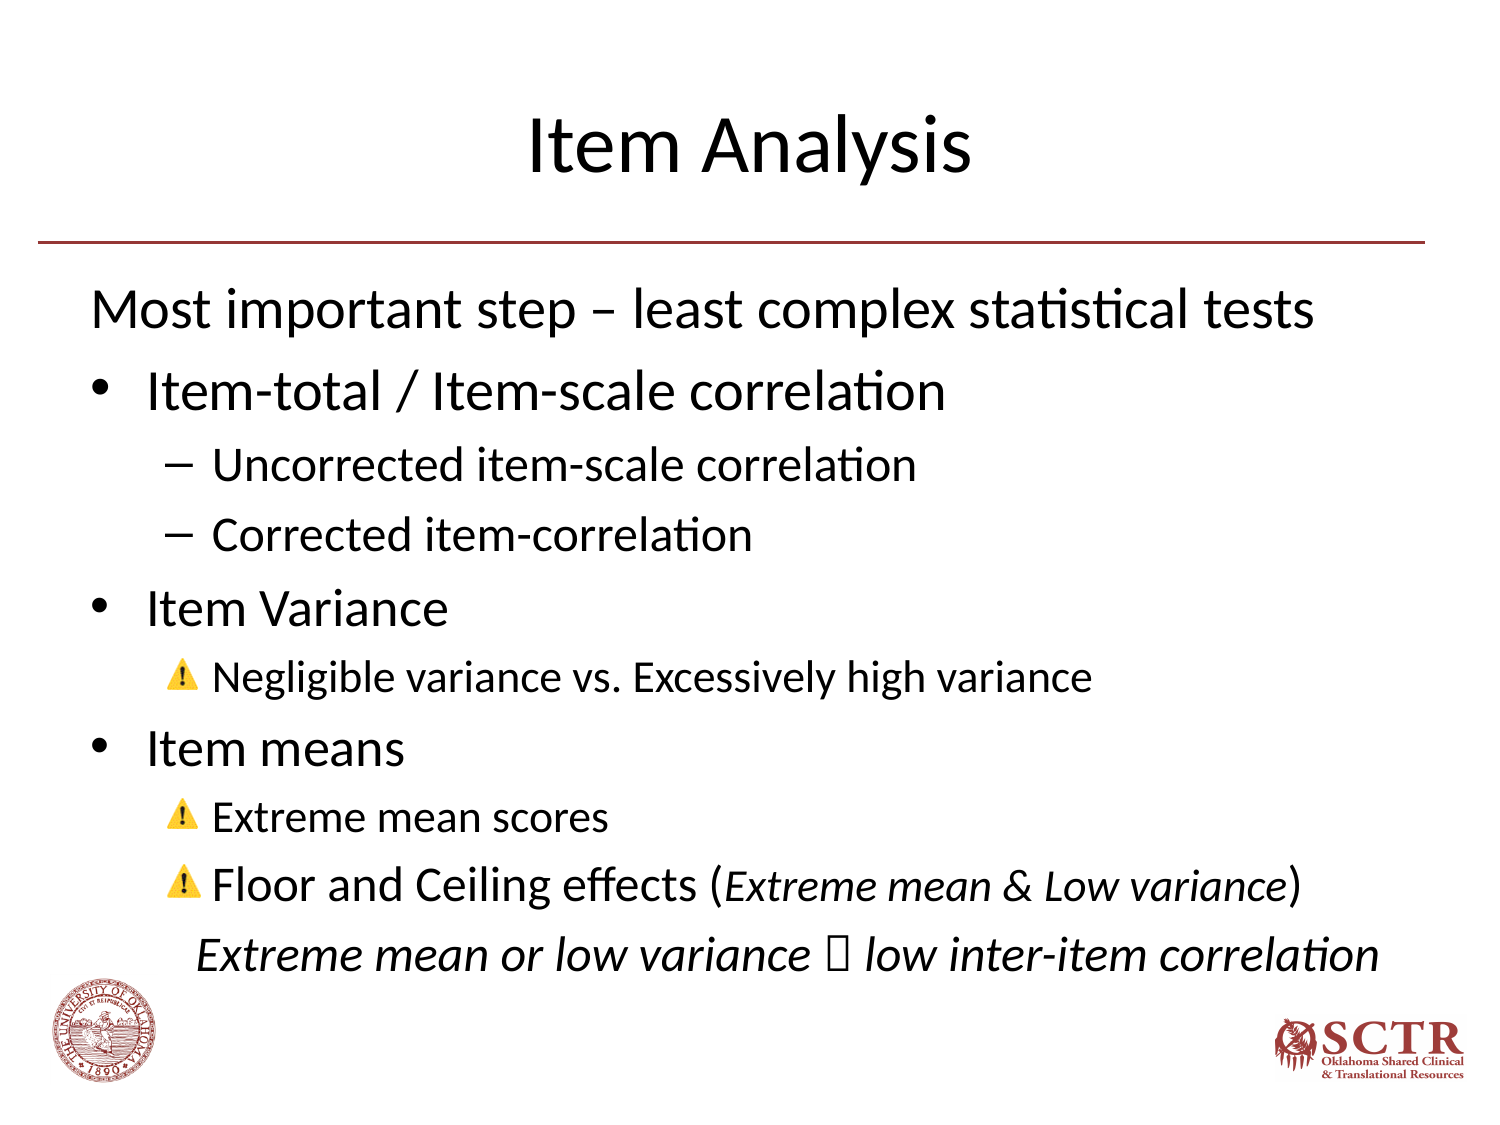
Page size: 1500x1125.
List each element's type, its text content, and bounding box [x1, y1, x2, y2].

list Most important step – least complex statistical tests Item-total / Item-scale correlation Uncorrected item-scale correlation Corrected item-correlation Item Variance Negligible variance vs. Excessively high variance Item means Extreme mean scores Floor and Ceiling effects (Extreme mean & Low variance) Extreme mean or low variance  low inter-item correlation [75, 262, 1438, 1005]
picture [50, 974, 158, 1085]
picture [165, 863, 201, 899]
title Item Analysis [75, 45, 1425, 233]
picture [165, 657, 198, 691]
picture [165, 797, 198, 830]
